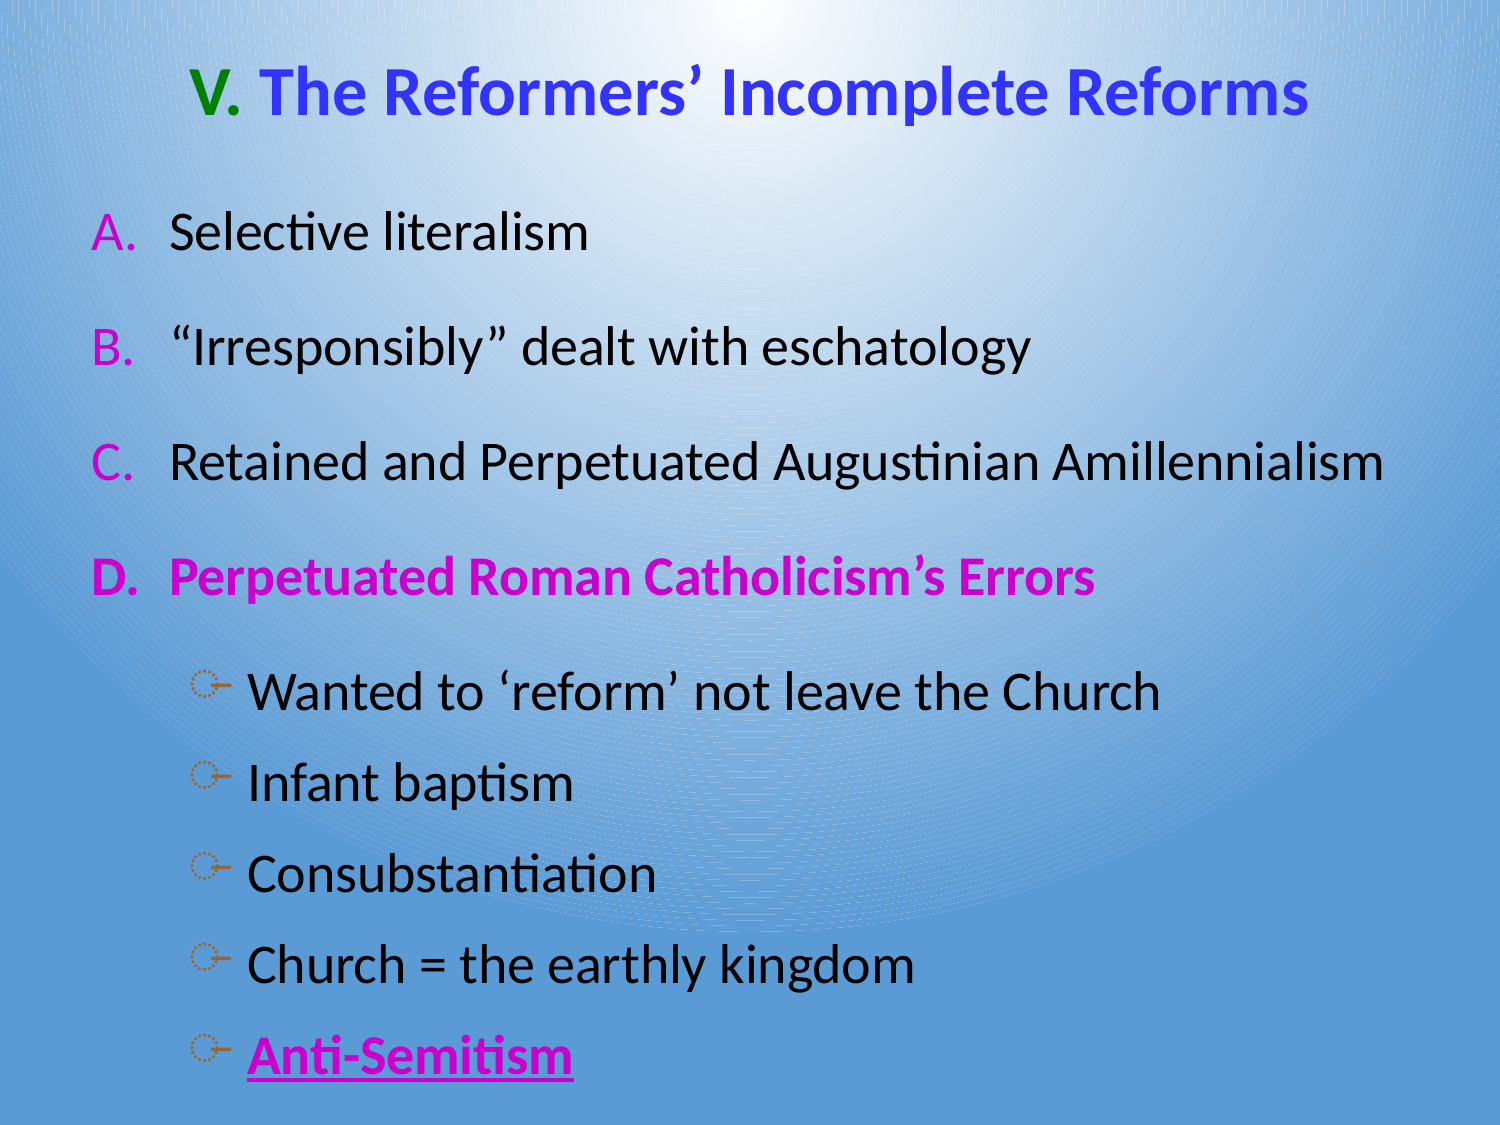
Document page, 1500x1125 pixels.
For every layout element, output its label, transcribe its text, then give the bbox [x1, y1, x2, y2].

title V. The Reformers’ Incomplete Reforms [9, 37, 1491, 138]
list Selective literalism “Irresponsibly” dealt with eschatology Retained and Perpetuated Augustinian Amillennialism Perpetuated Roman Catholicism’s Errors Wanted to ‘reform’ not leave the Church Infant baptism Consubstantiation Church = the earthly kingdom Anti-Semitism [76, 186, 1427, 1107]
